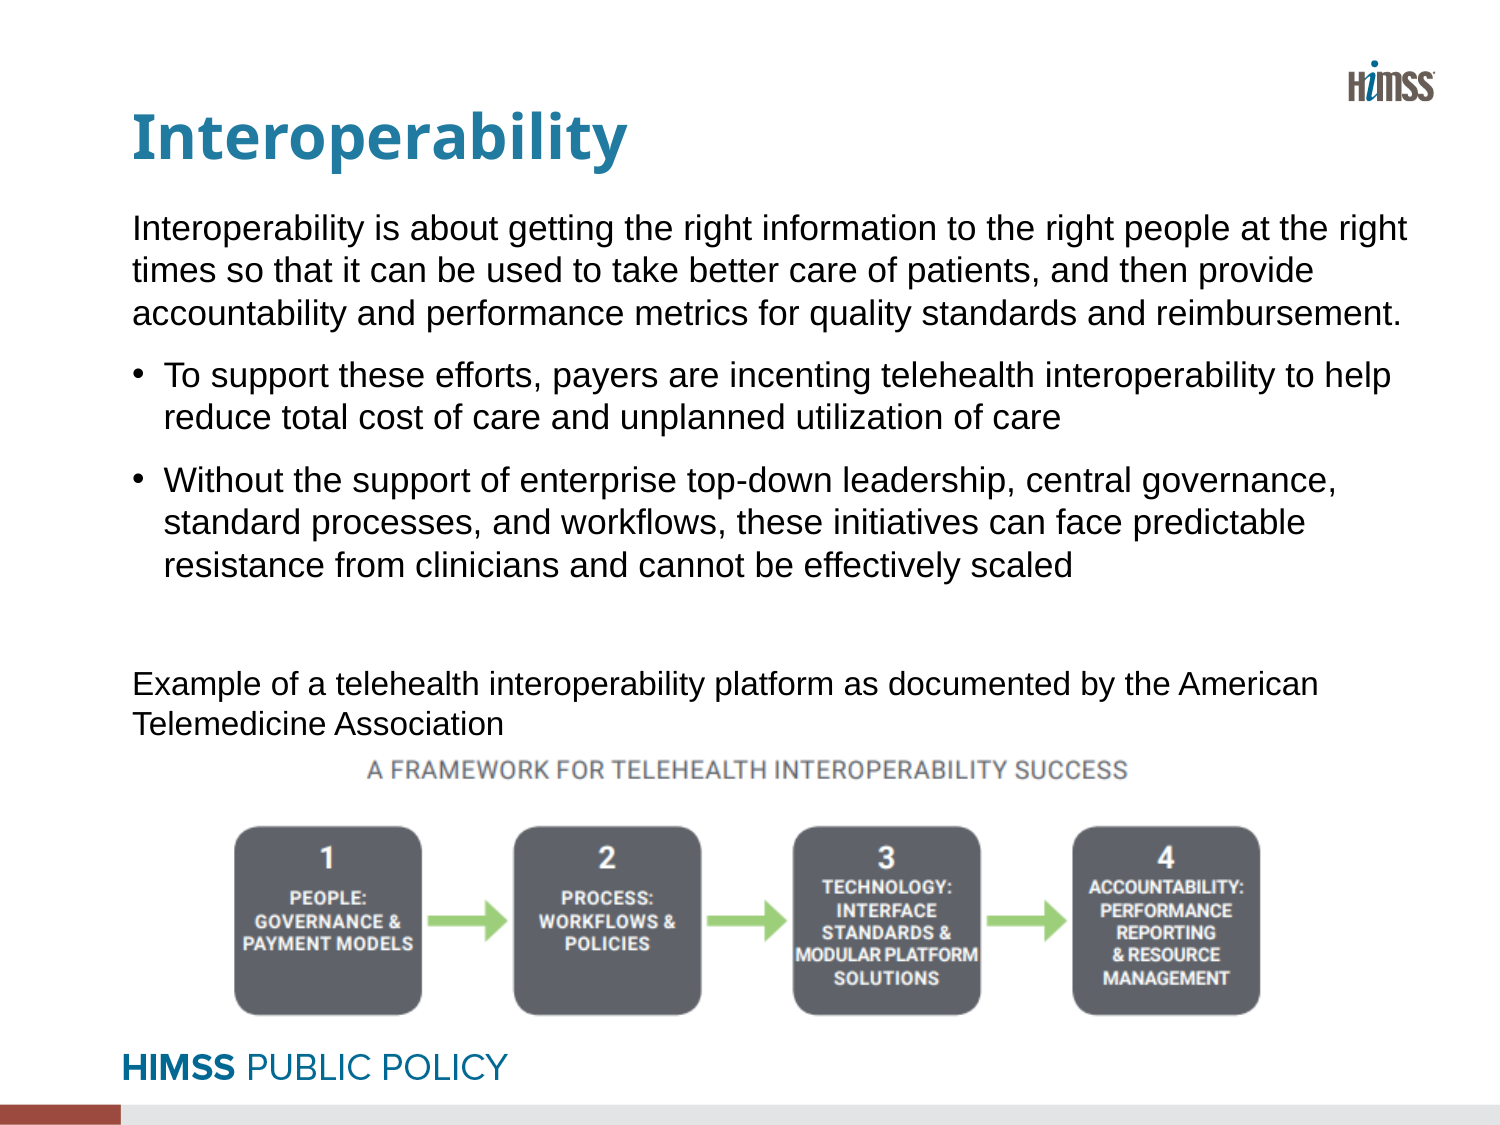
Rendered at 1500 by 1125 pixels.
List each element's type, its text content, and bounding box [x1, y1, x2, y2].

title Interoperability [117, 90, 1478, 222]
picture [0, 0, 1500, 1125]
list Interoperability is about getting the right information to the right people at the right times so that it can be used to take better care of patients, and then provide accountability and performance metrics for quality standards and reimbursement. To support these efforts, payers are incenting telehealth interoperability to help reduce total cost of care and unplanned utilization of care Without the support of enterprise top-down leadership, central governance, standard processes, and workflows, these initiatives can face predictable resistance from clinicians and cannot be effectively scaled Example of a telehealth interoperability platform as documented by the American Telemedicine Association [117, 197, 1425, 961]
